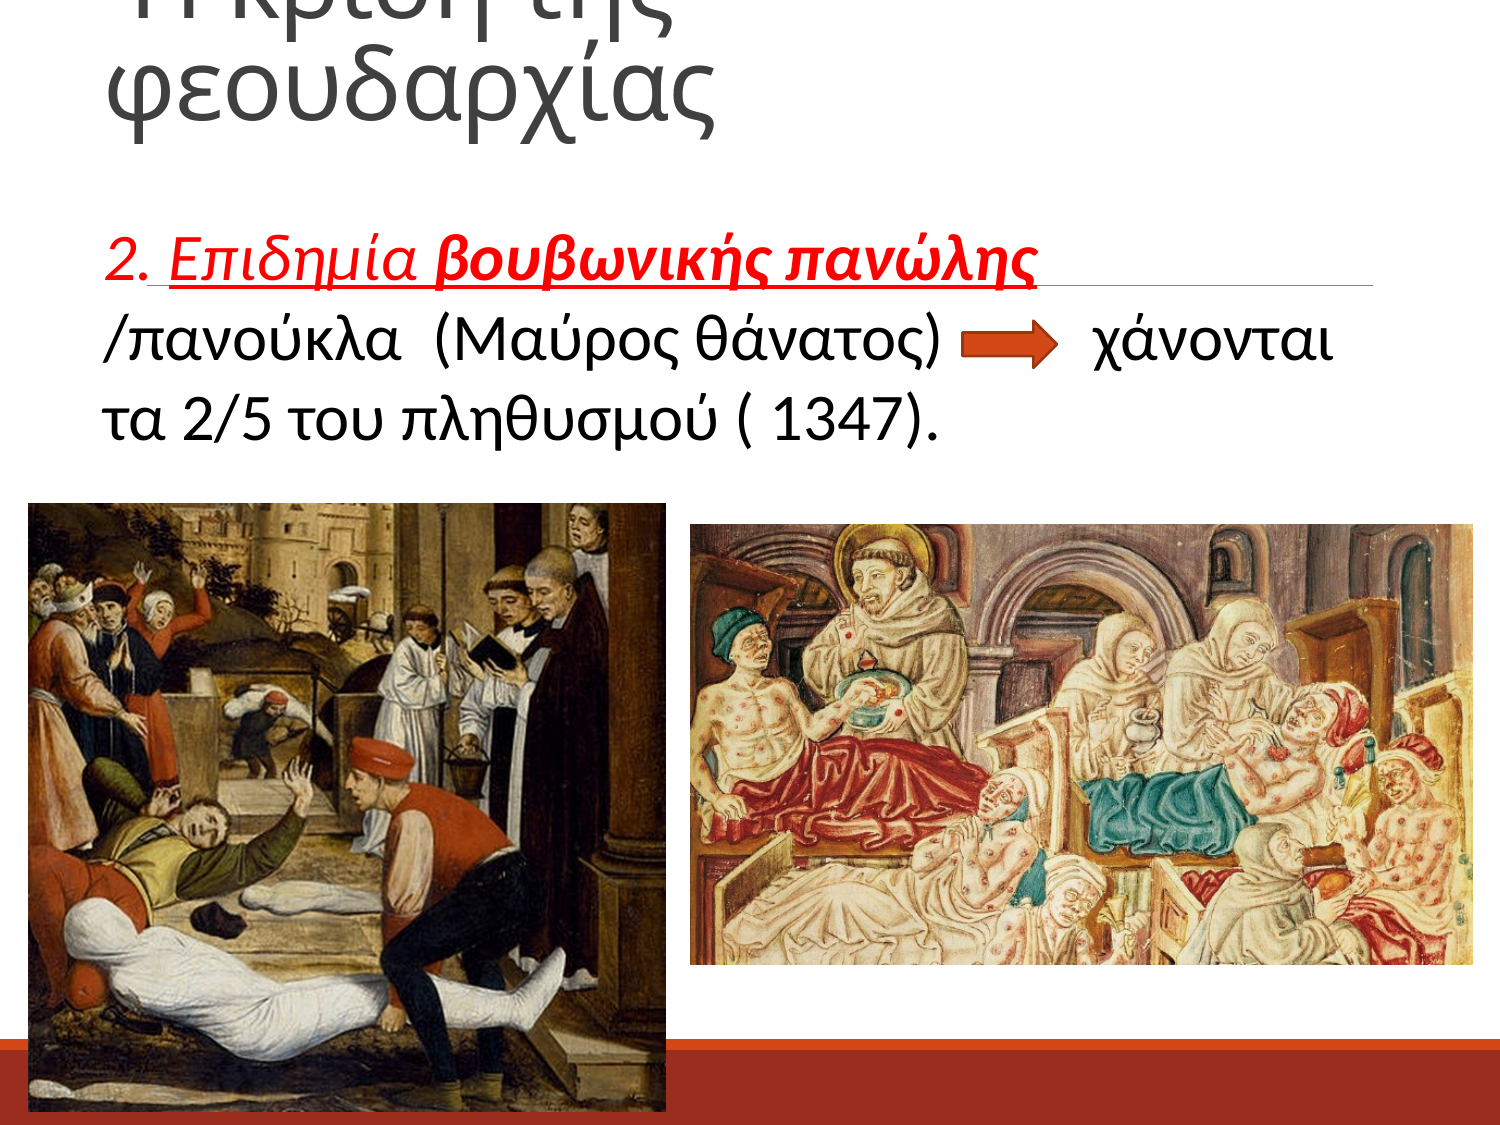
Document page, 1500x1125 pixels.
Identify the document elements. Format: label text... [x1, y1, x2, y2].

text_box [961, 319, 1058, 370]
picture [27, 502, 666, 1112]
picture [690, 523, 1474, 965]
title Η κρίση της φεουδαρχίας [88, 30, 1326, 149]
text_box 2. Επιδημία βουβωνικής πανώλης /πανούκλα (Μαύρος θάνατος) χάνονται τα 2/5 του πληθυσμού ( 1347). [88, 206, 1365, 521]
